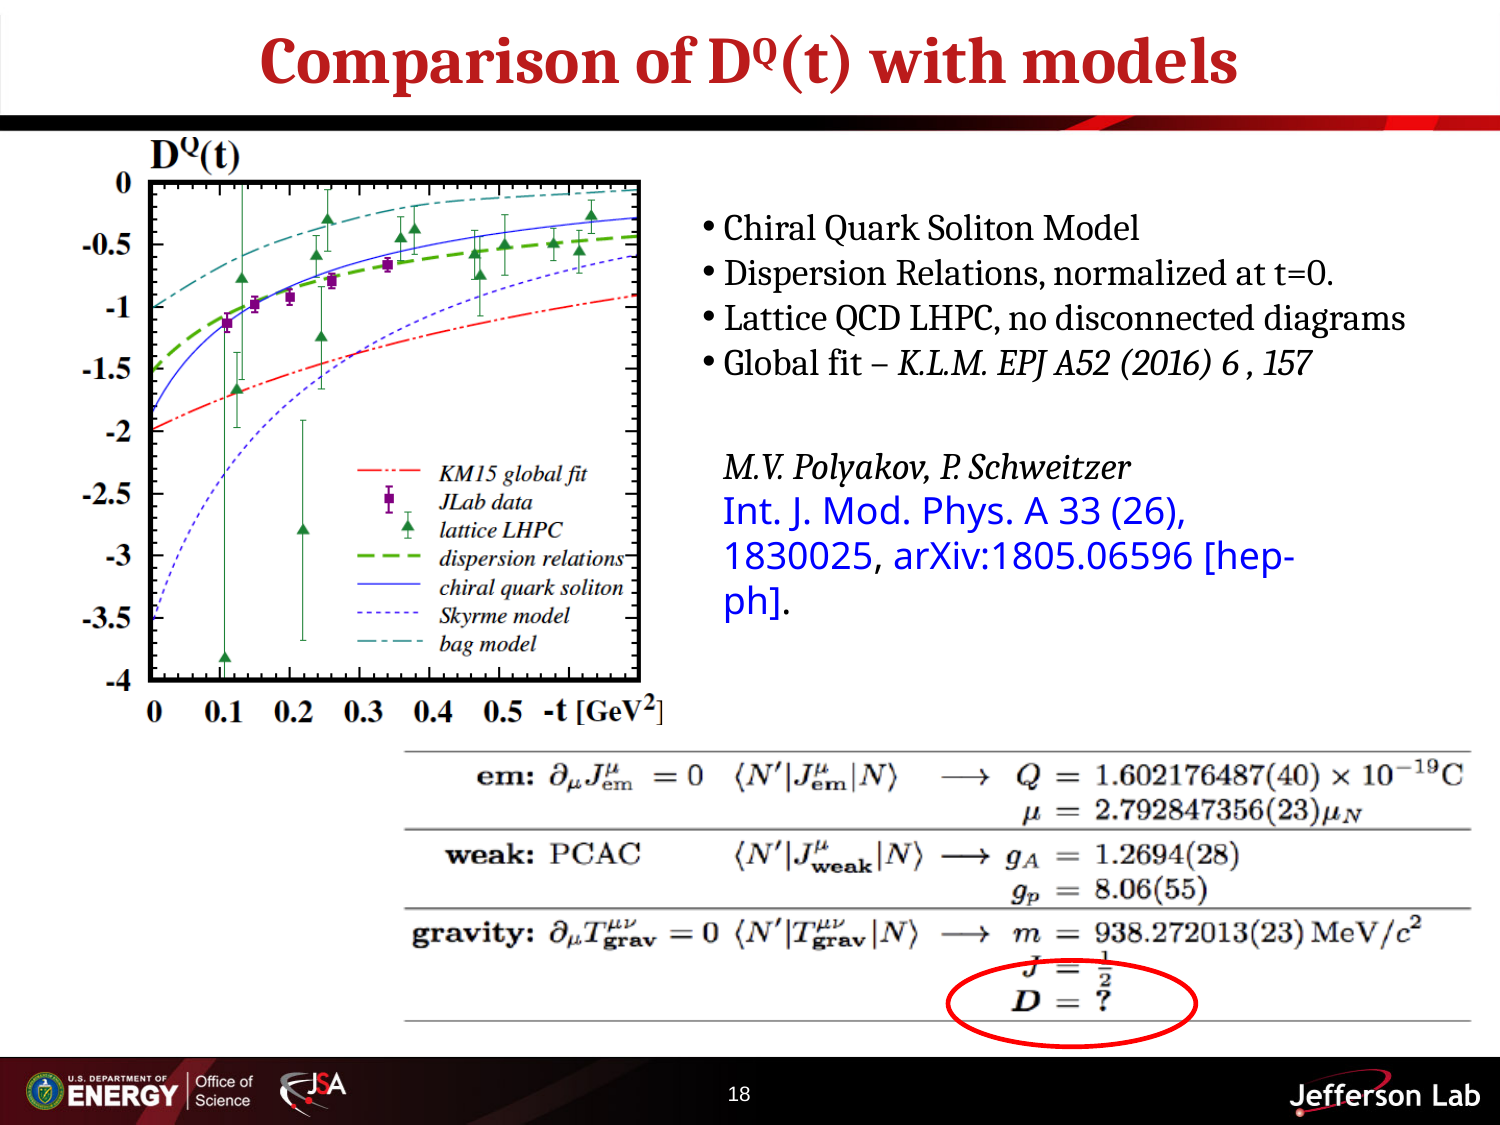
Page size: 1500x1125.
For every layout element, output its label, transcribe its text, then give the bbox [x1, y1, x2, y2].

text_box [991, 1037, 1153, 1048]
text_box M.V. Polyakov, P. Schweitzer Int. J. Mod. Phys. A 33 (26), 1830025, arXiv:1805.06596 [hep-ph]. [708, 434, 1350, 675]
picture [0, 125, 1500, 1125]
title Comparison of DQ(t) with models [0, 0, 1500, 125]
text_box Chiral Quark Soliton Model Dispersion Relations, normalized at t=0. Lattice QCD LHPC, no disconnected diagrams Global fit – K.L.M. EPJ A52 (2016) 6 , 157 [687, 195, 1473, 391]
